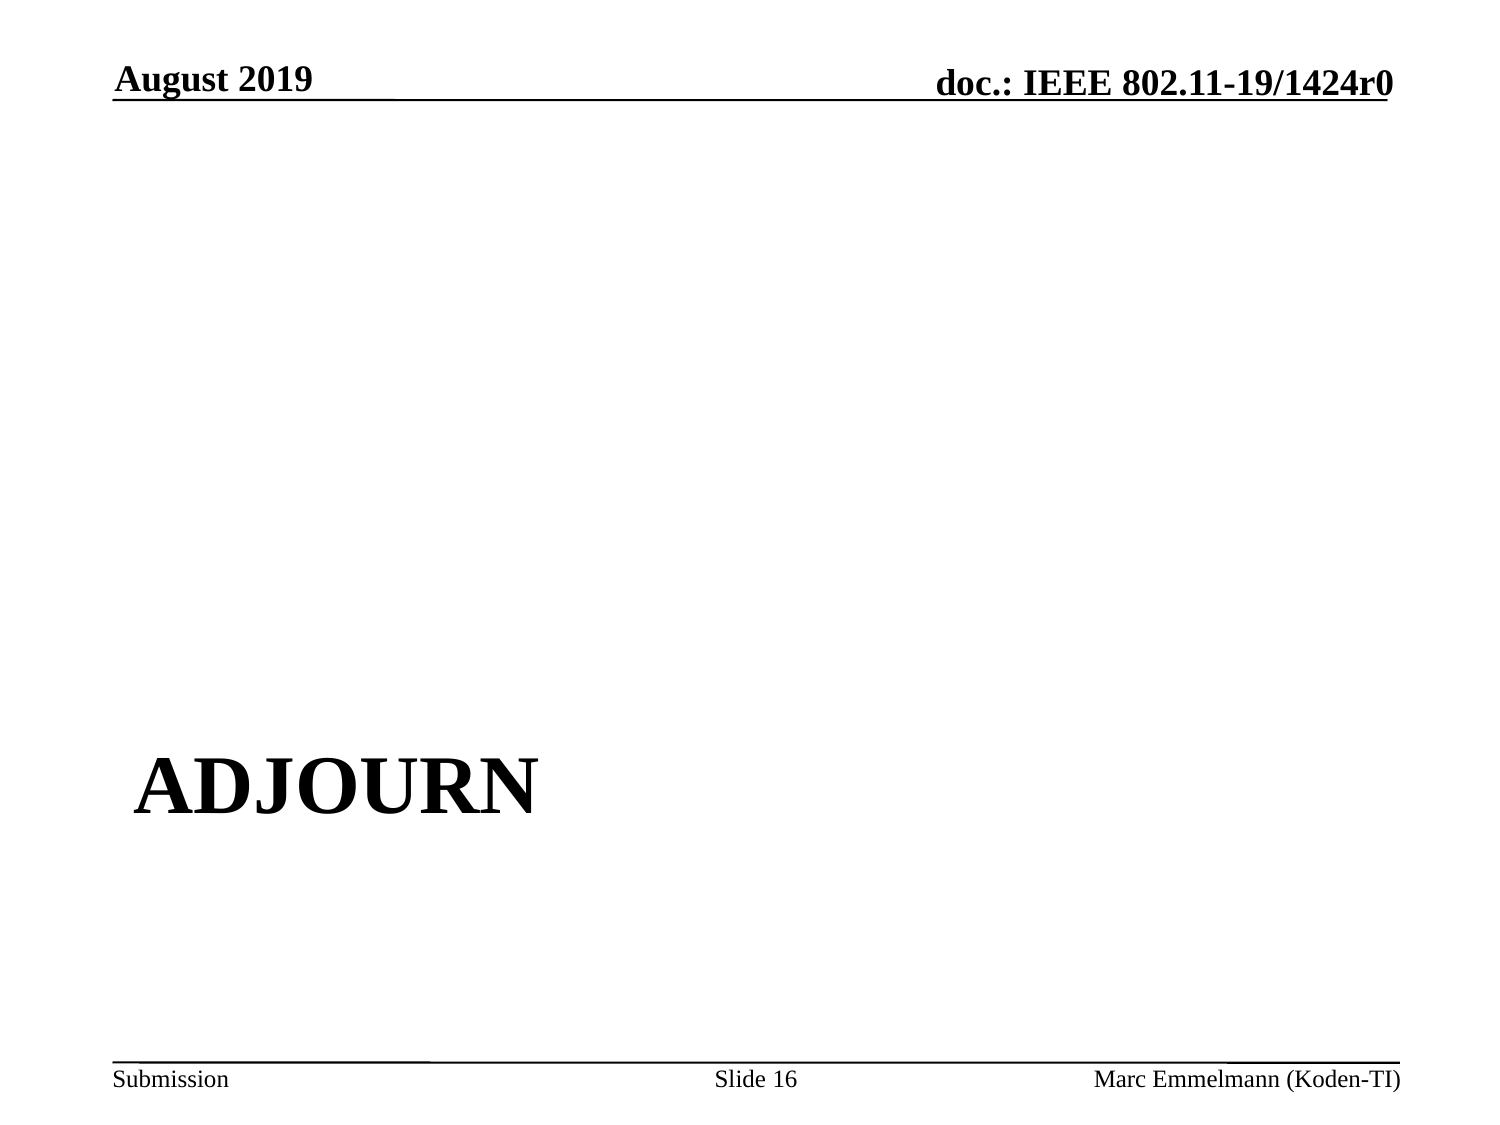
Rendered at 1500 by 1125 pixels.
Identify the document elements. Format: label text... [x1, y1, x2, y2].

footer Marc Emmelmann (Koden-TI) [878, 1061, 1402, 1093]
title Adjourn [118, 722, 1394, 947]
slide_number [114, 54, 423, 100]
slide_number Slide 16 [712, 1061, 800, 1123]
